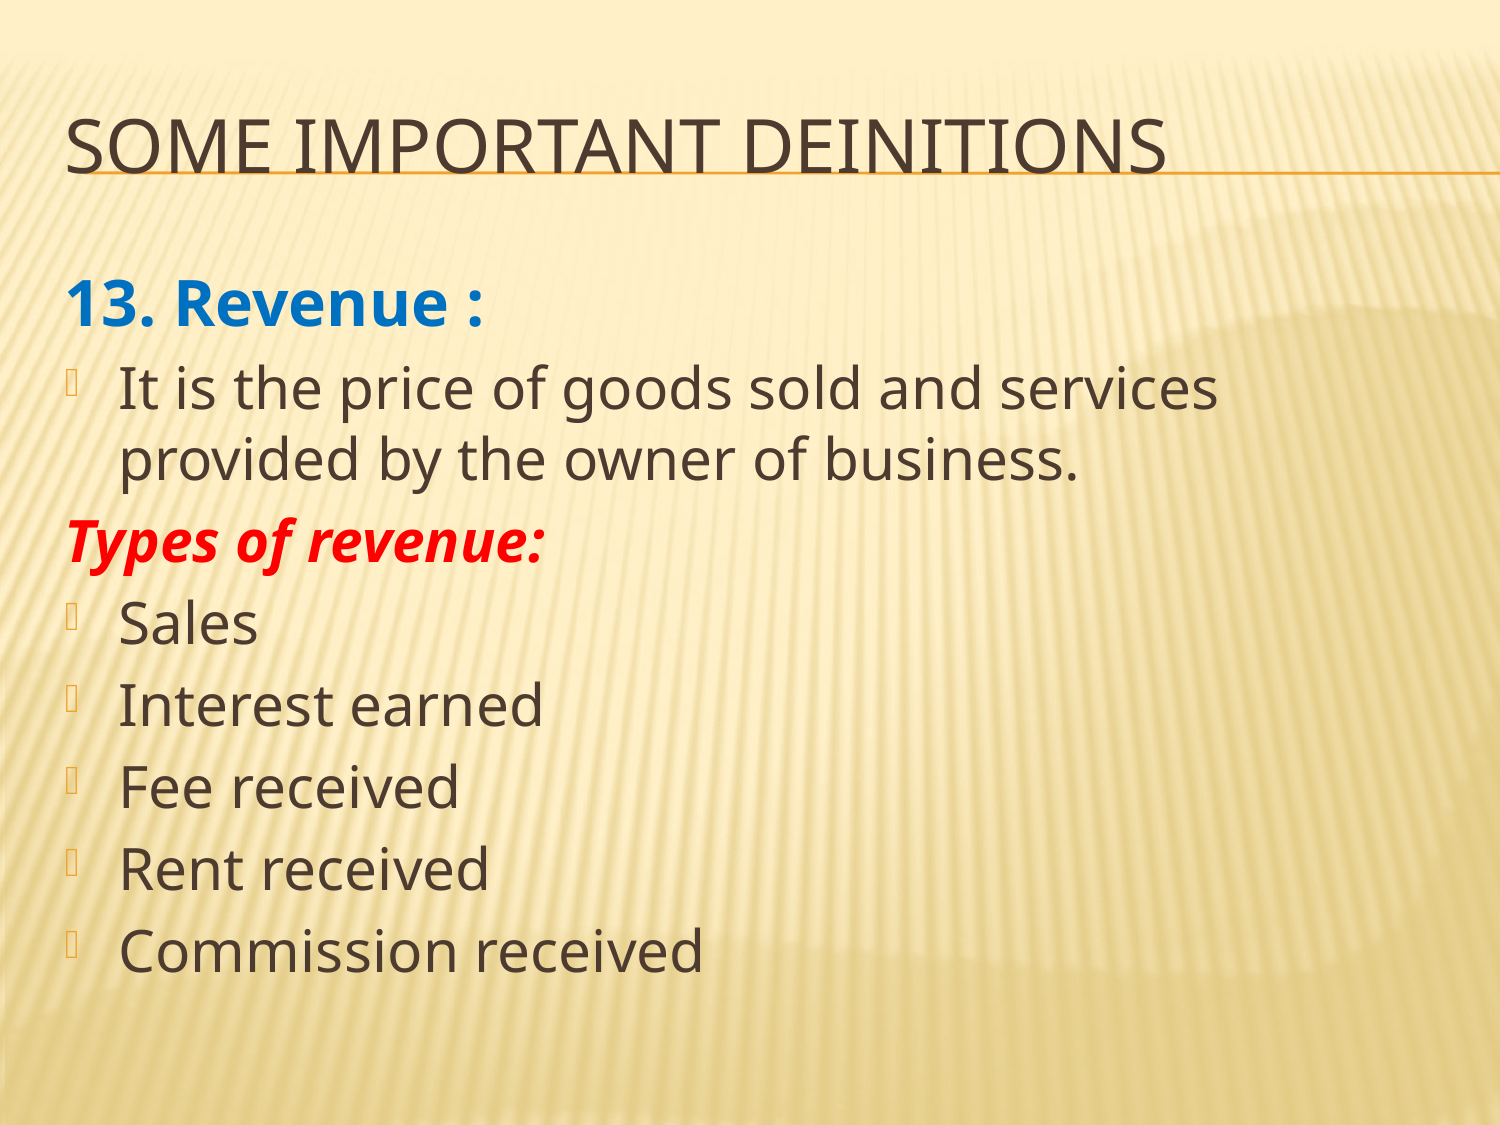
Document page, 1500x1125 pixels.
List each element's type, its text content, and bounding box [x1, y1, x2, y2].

title Some important deinitions [50, 75, 1475, 213]
list 13. Revenue : It is the price of goods sold and services provided by the owner of business. Types of revenue: Sales Interest earned Fee received Rent received Commission received [50, 254, 1475, 998]
